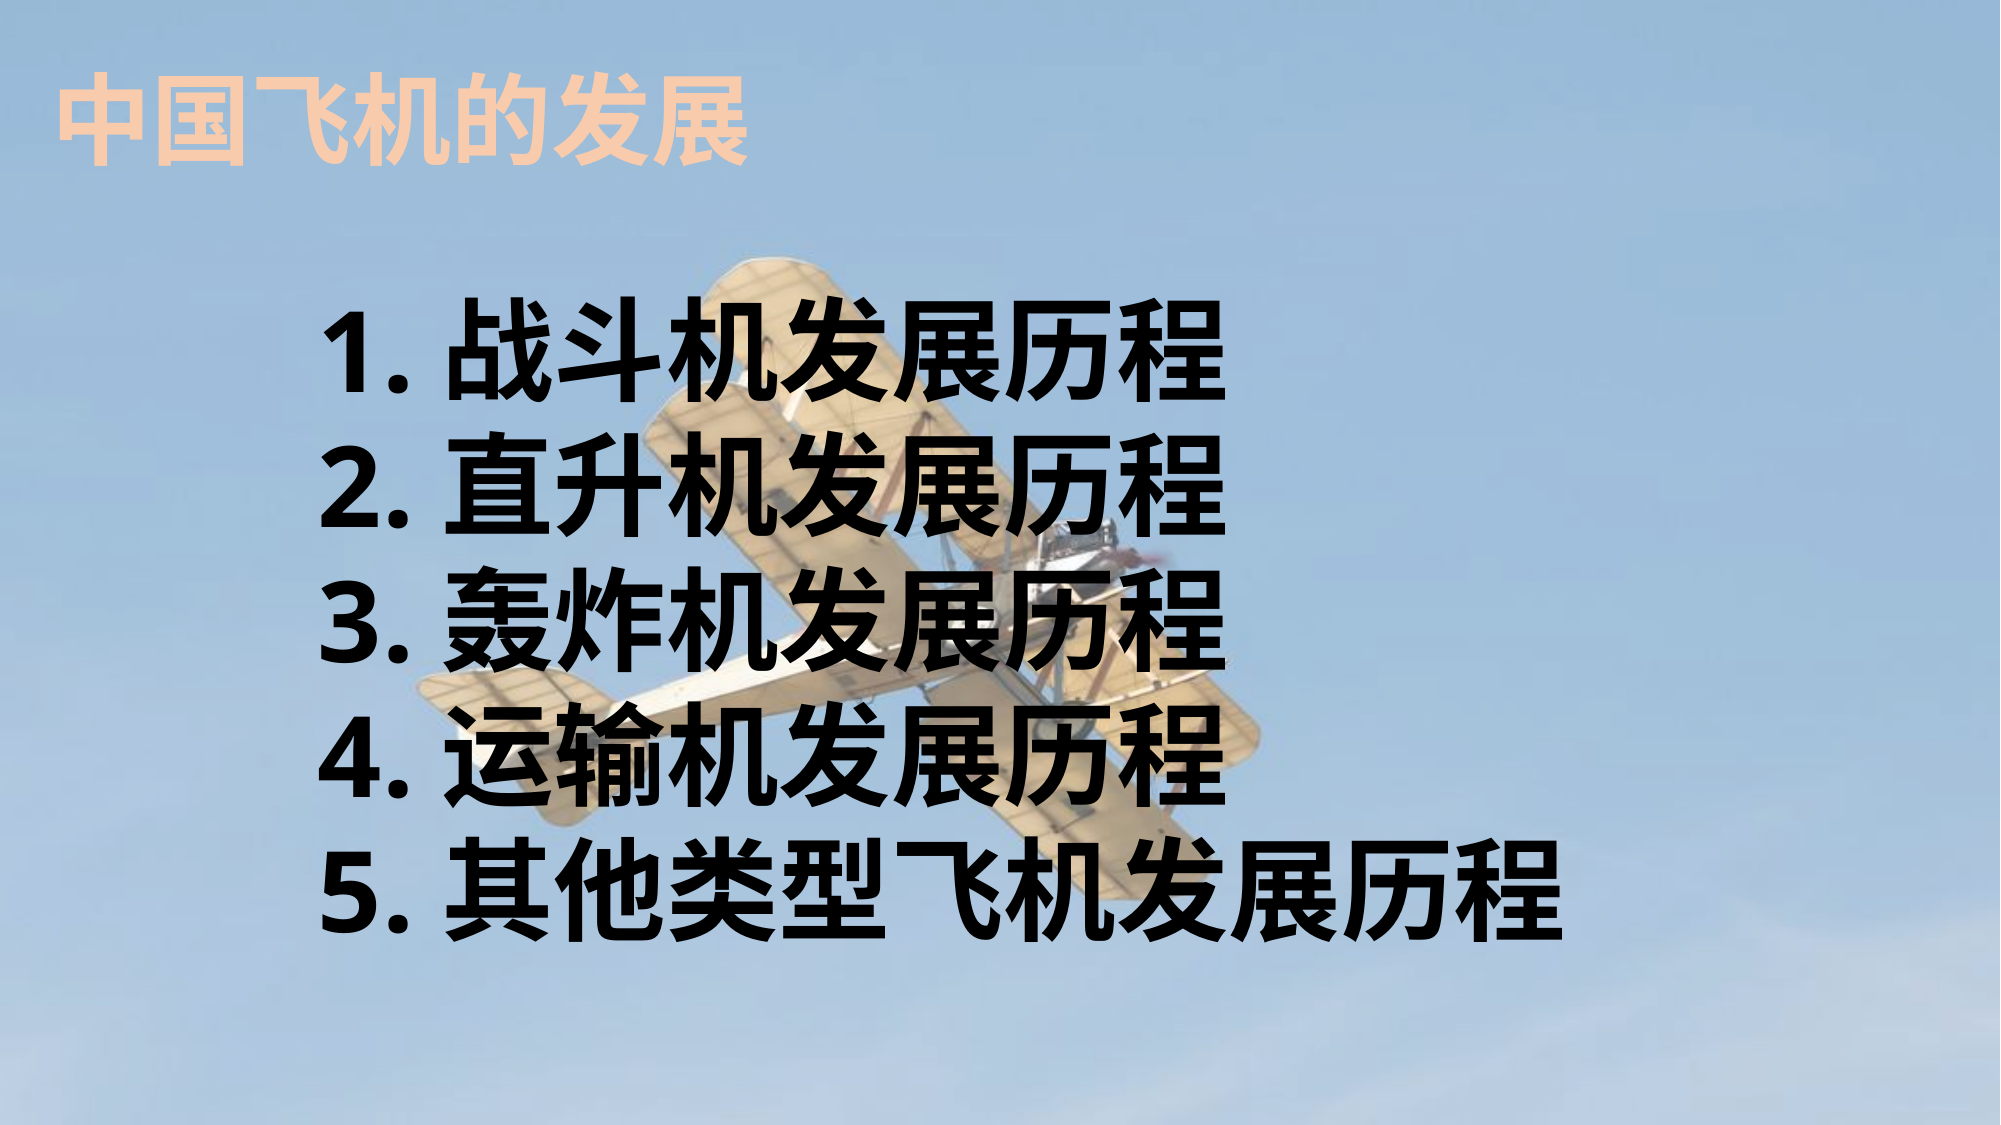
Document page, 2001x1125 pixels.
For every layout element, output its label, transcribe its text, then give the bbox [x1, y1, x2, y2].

text_box 中国飞机的发展 [37, 50, 767, 185]
text_box 1.战斗机发展历程 2.直升机发展历程 3.轰炸机发展历程 4.运输机发展历程 5.其他类型飞机发展历程 [303, 272, 1697, 963]
